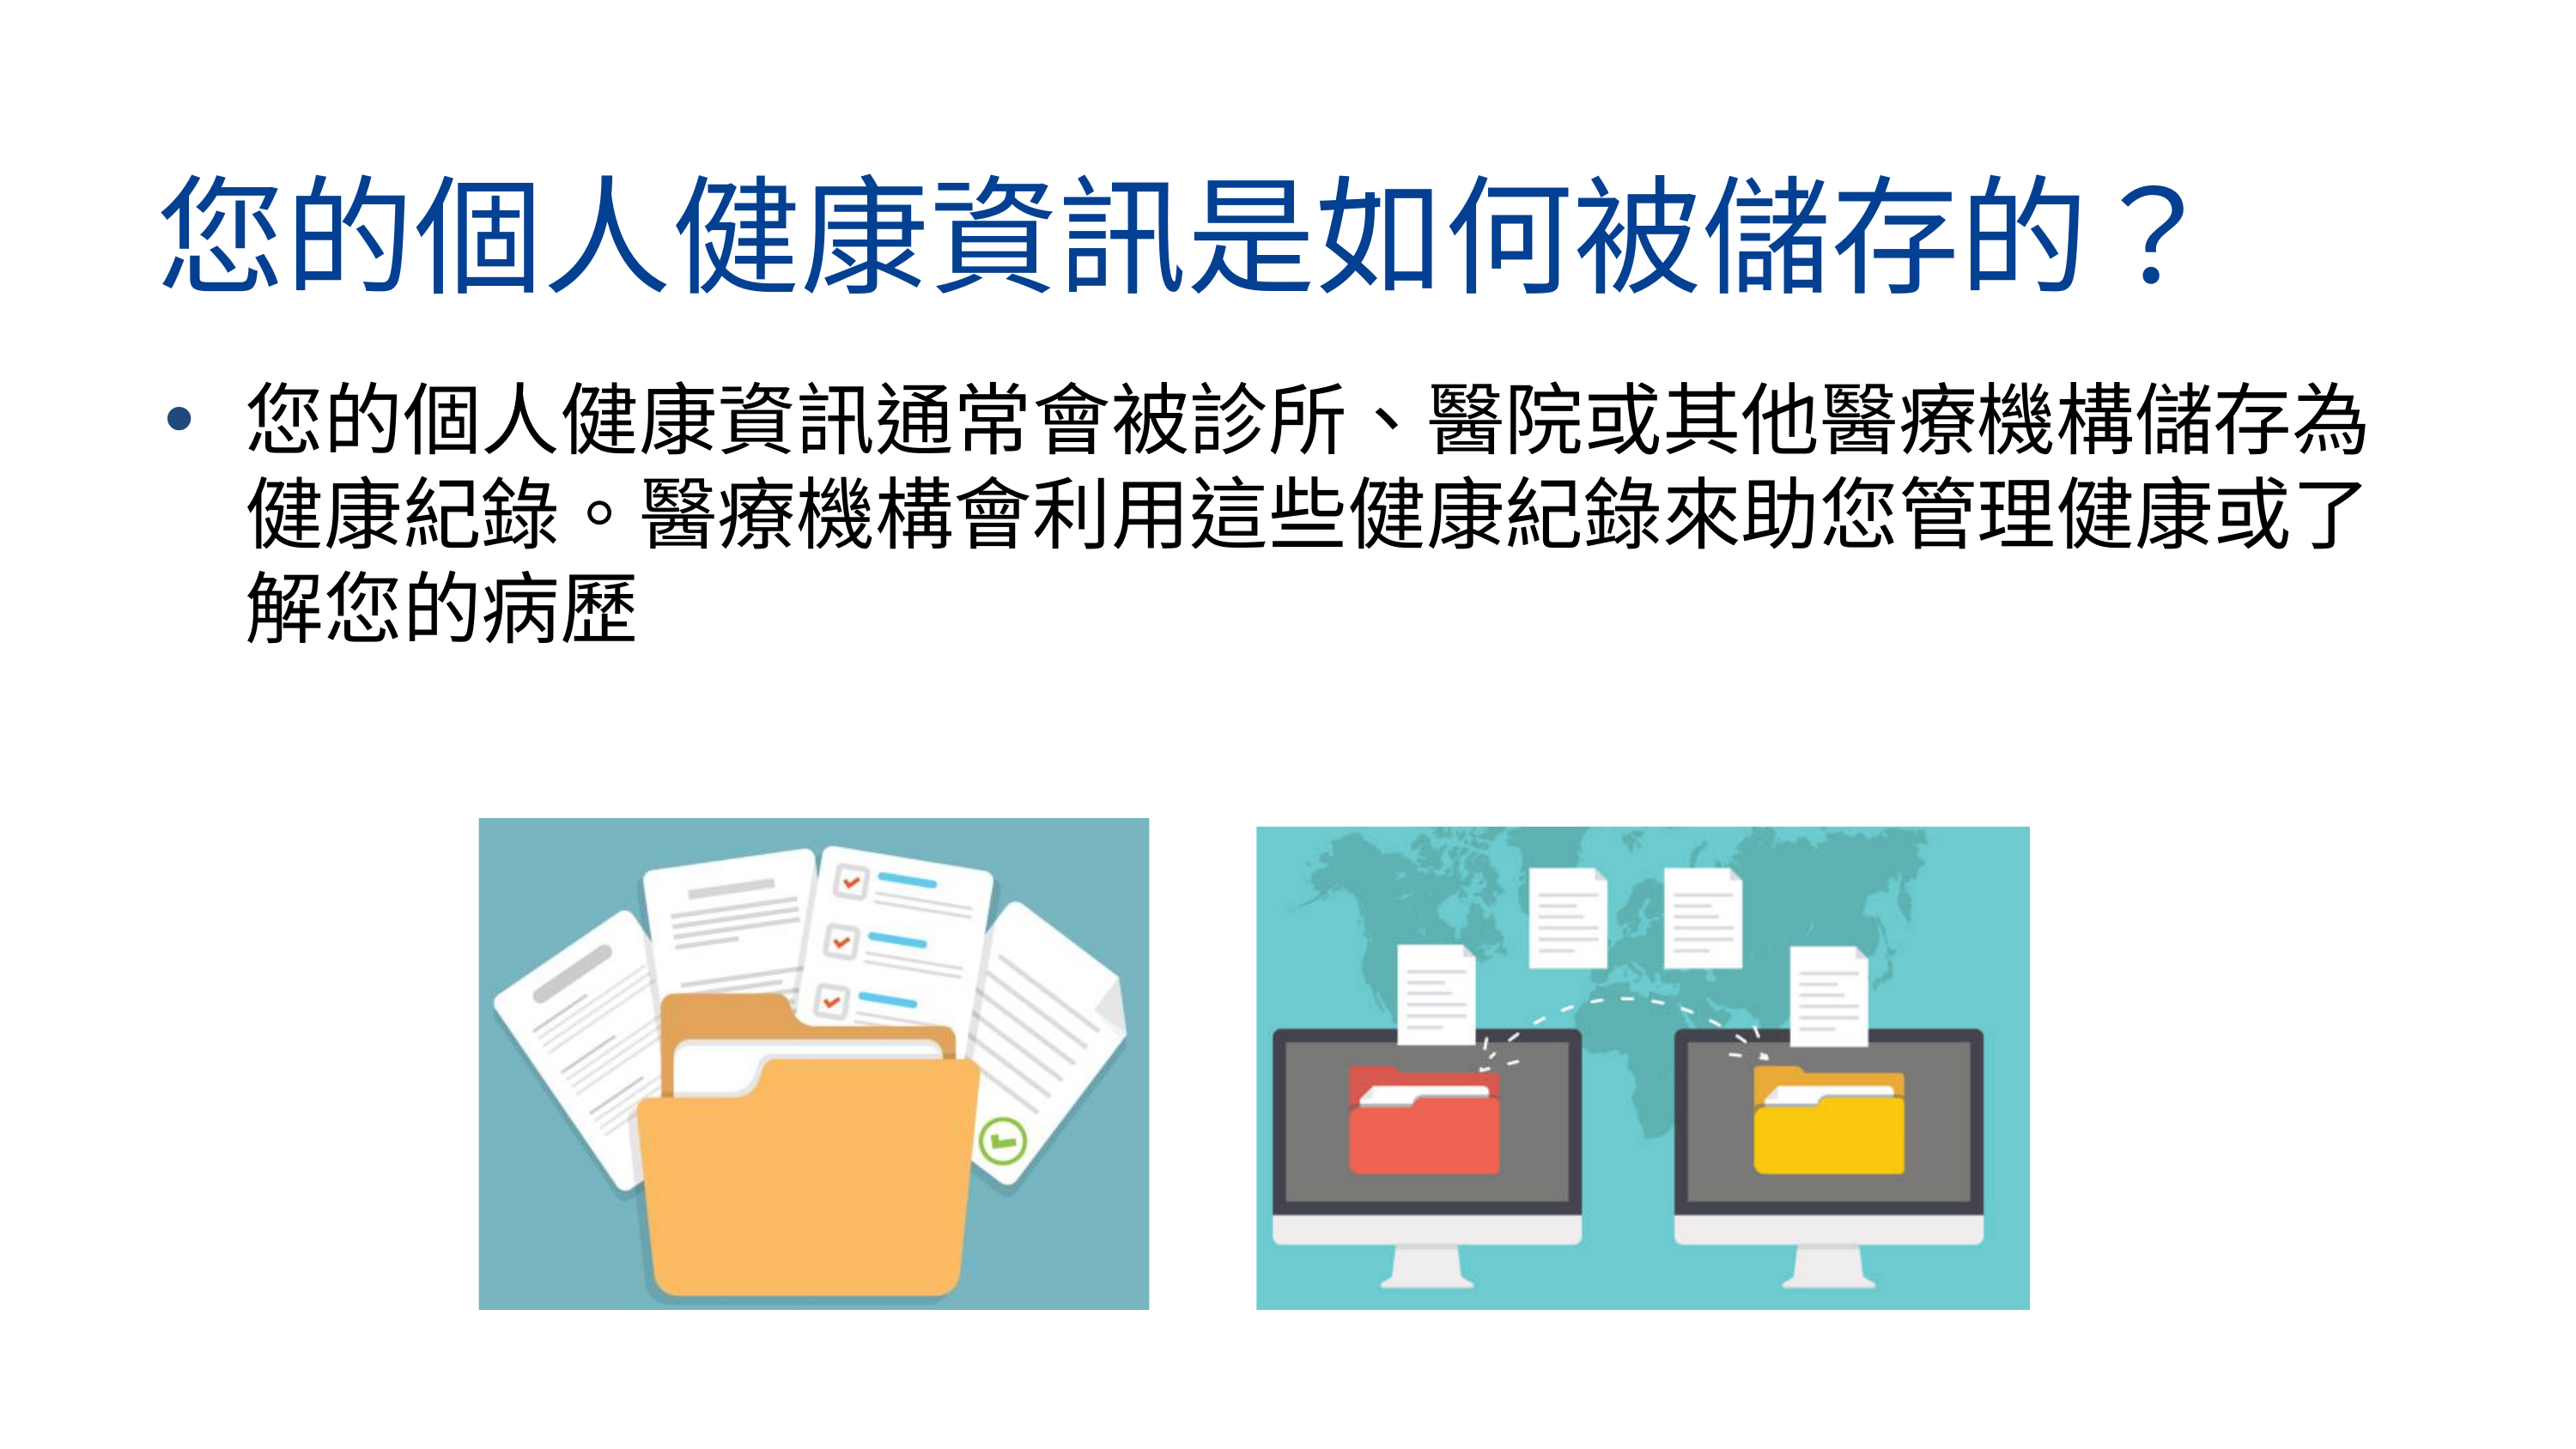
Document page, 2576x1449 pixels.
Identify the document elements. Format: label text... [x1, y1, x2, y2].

text_box 您的個人健康資訊是如何被儲存的？ [156, 138, 2442, 443]
picture [1256, 826, 2031, 1310]
text_box 您的個人健康資訊通常會被診所、醫院或其他醫療機構儲存為健康紀錄。醫療機構會利用這些健康紀錄來助您管理健康或了解您的病歷 [156, 370, 2420, 724]
picture [478, 818, 1150, 1310]
